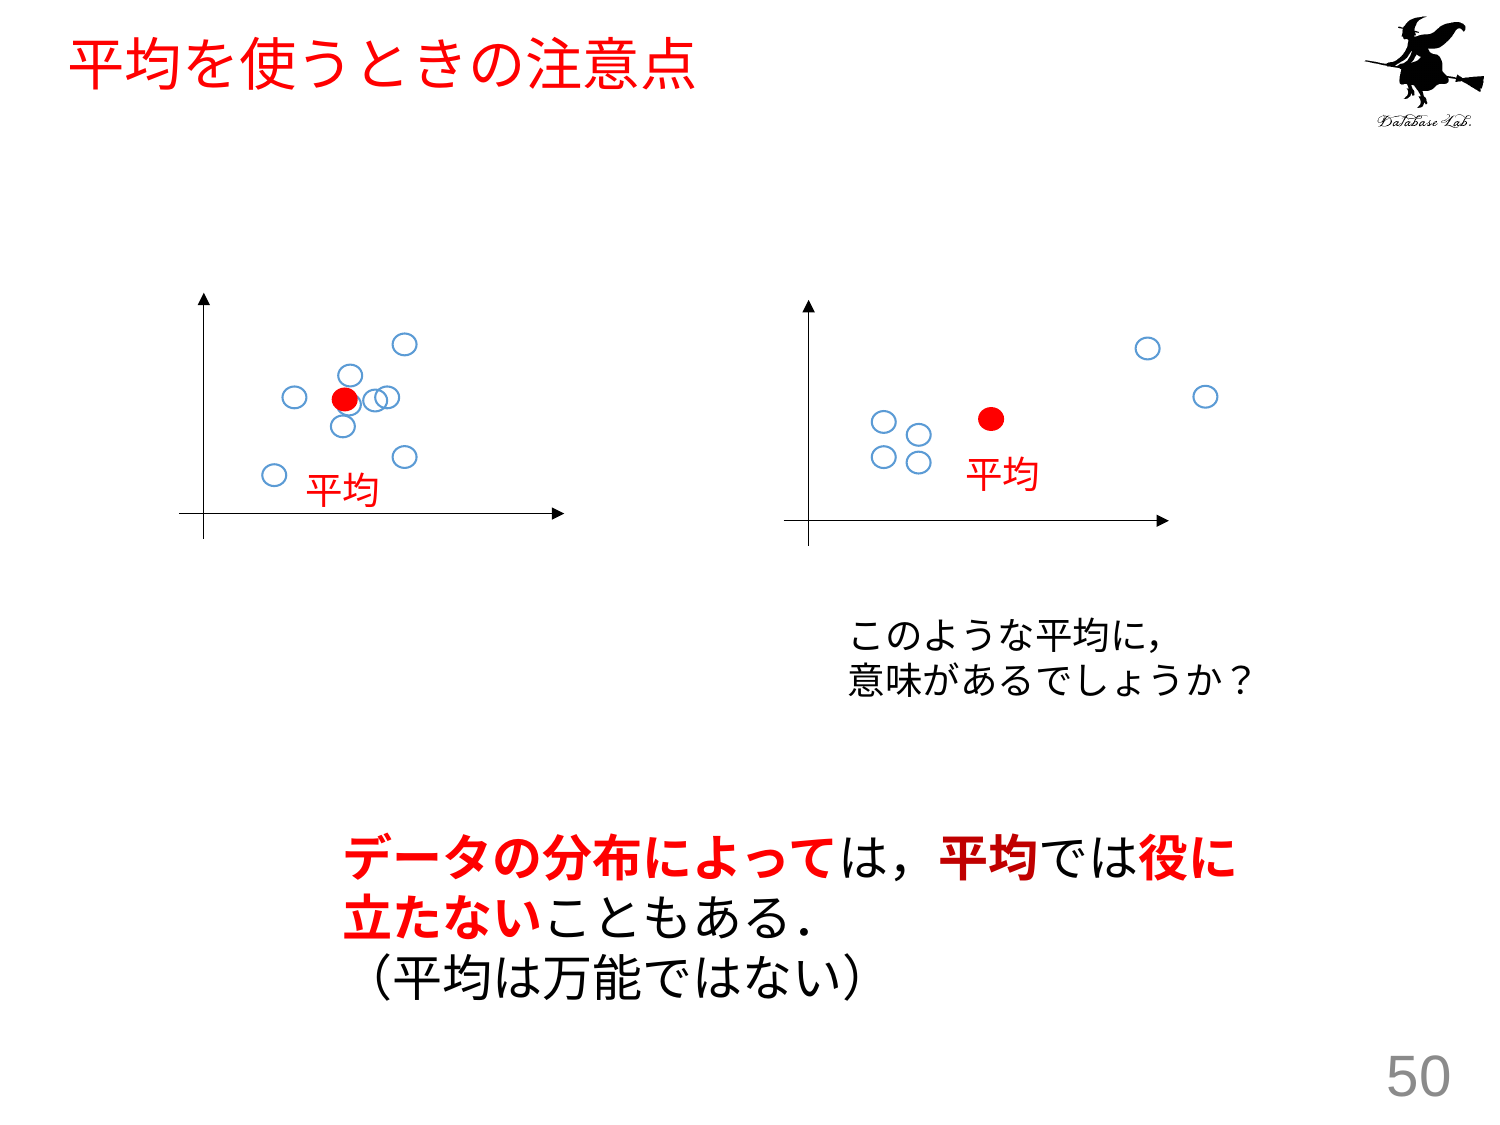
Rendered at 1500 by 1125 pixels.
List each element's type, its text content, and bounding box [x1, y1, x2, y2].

text_box [391, 445, 418, 469]
text_box [391, 332, 418, 357]
text_box このような平均に， 意味があるでしょうか？ [832, 604, 1276, 710]
text_box [331, 387, 358, 412]
text_box [337, 363, 364, 388]
text_box [1134, 336, 1161, 361]
text_box [905, 450, 932, 475]
text_box 平均 [290, 514, 396, 520]
text_box [978, 407, 1005, 431]
text_box [362, 388, 384, 413]
text_box [281, 385, 308, 410]
text_box 平均 [290, 460, 396, 513]
text_box 平均 [950, 443, 1056, 503]
text_box [329, 414, 356, 439]
text_box データの分布によっては，平均では役に立たないこともある． （平均は万能ではない） [327, 819, 1267, 1014]
text_box [870, 445, 897, 470]
picture [1362, 14, 1486, 130]
text_box [1192, 384, 1219, 409]
text_box [870, 409, 897, 434]
title 平均を使うときの注意点 [52, 28, 1441, 106]
text_box [336, 395, 362, 417]
text_box [374, 385, 401, 410]
slide_number 50 [1129, 1042, 1467, 1103]
text_box [261, 463, 288, 488]
text_box [905, 422, 932, 447]
